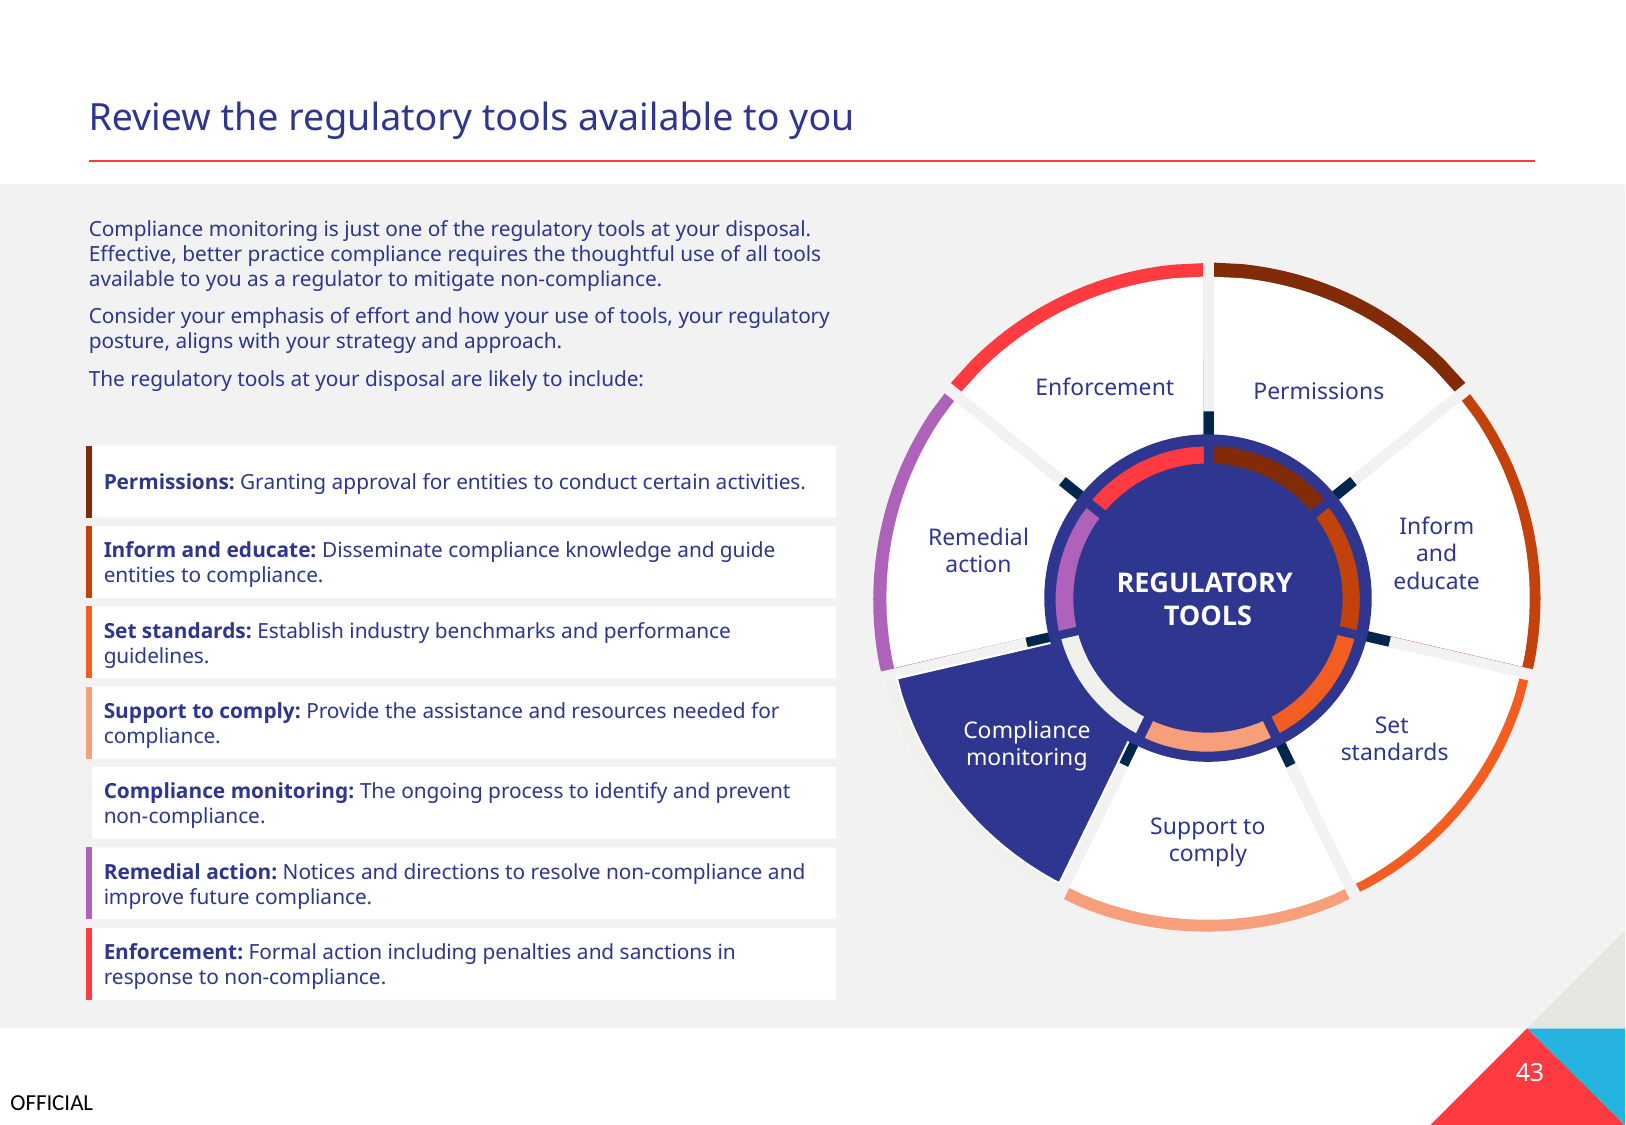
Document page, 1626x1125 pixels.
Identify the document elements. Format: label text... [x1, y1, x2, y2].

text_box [88, 445, 831, 518]
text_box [88, 525, 831, 599]
title Review the regulatory tools available to you [88, 88, 1536, 146]
list Compliance monitoring is just one of the regulatory tools at your disposal. Effective, better practice compliance requires the thoughtful use of all tools available to you as a regulator to mitigate non-compliance. Consider your emphasis of effort and how your use of tools, your regulatory posture, aligns with your strategy and approach. The regulatory tools at your disposal are likely to include: [89, 208, 837, 441]
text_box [88, 606, 831, 679]
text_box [88, 847, 831, 920]
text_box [88, 766, 831, 840]
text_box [88, 686, 831, 759]
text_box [88, 927, 837, 1000]
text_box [836, 234, 1591, 985]
